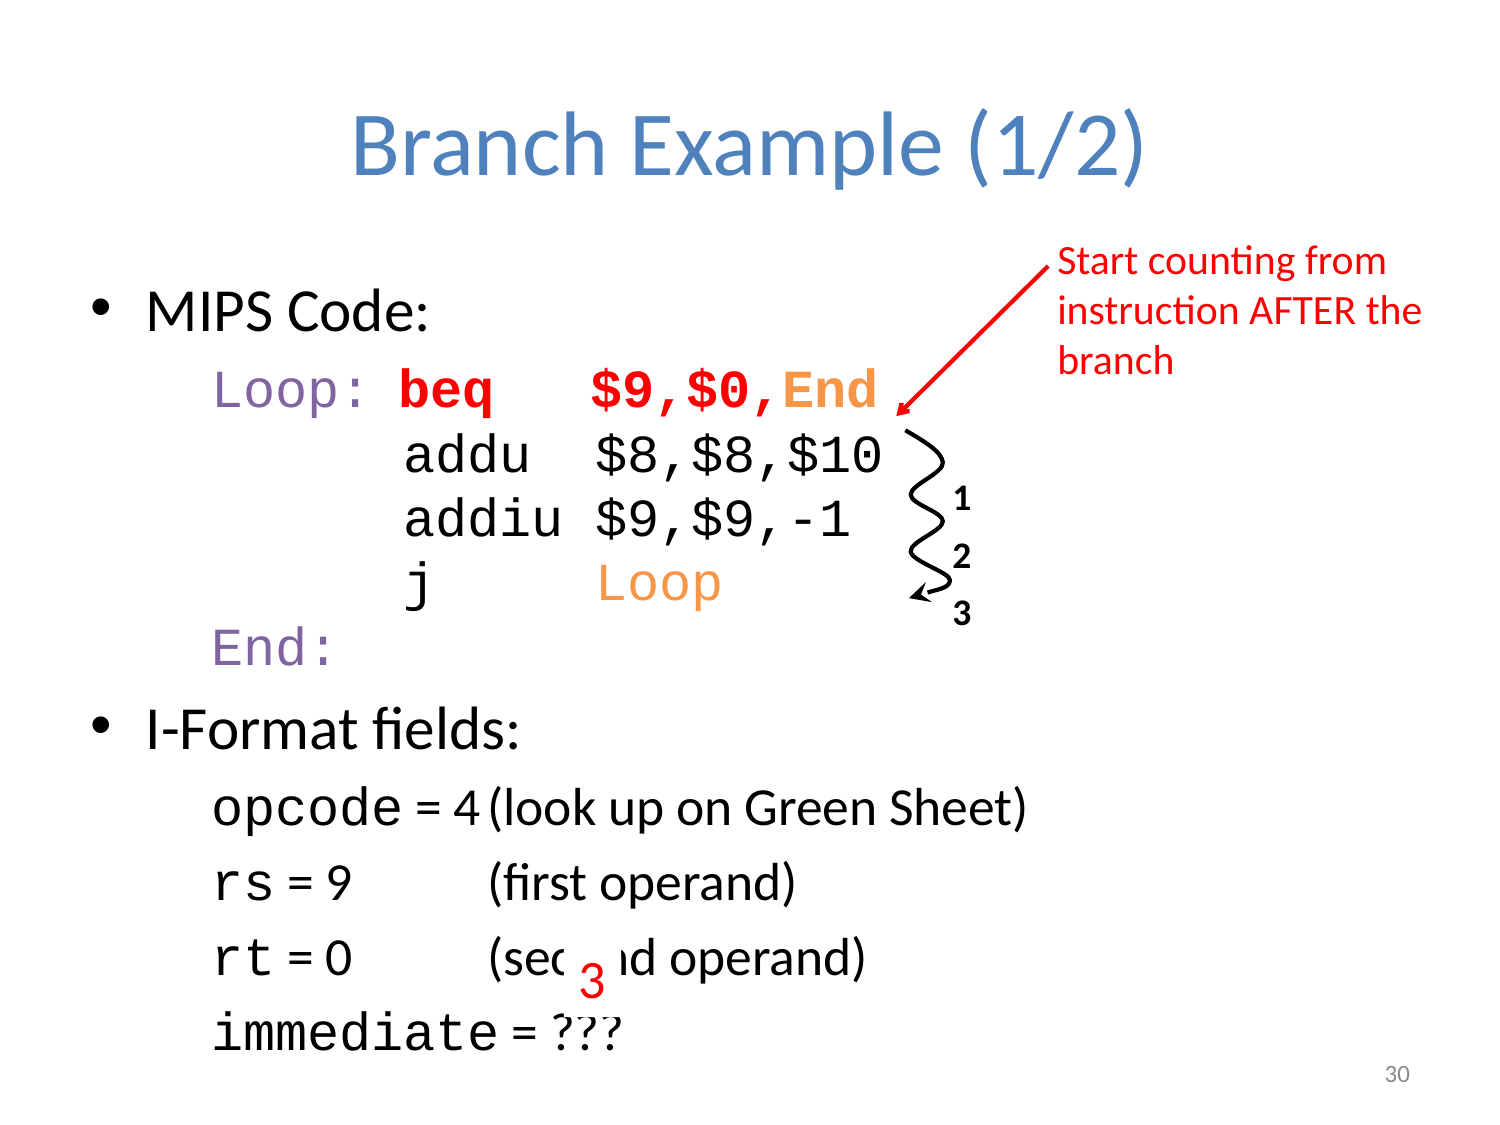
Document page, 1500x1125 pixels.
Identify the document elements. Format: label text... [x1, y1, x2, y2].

text_box 3 [563, 937, 622, 1018]
title Branch Example (1/2) [75, 45, 1425, 233]
slide_number 30 [1074, 1042, 1425, 1103]
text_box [905, 430, 992, 643]
list MIPS Code: Loop: beq $9,$0,End addu $8,$8,$10 addiu $9,$9,-1 j Loop End: I-Format fields: opcode = 4 (look up on Green Sheet) rs = 9 (first operand) rt = 0 (second operand) immediate = ??? [75, 262, 1425, 1073]
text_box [896, 224, 1500, 417]
